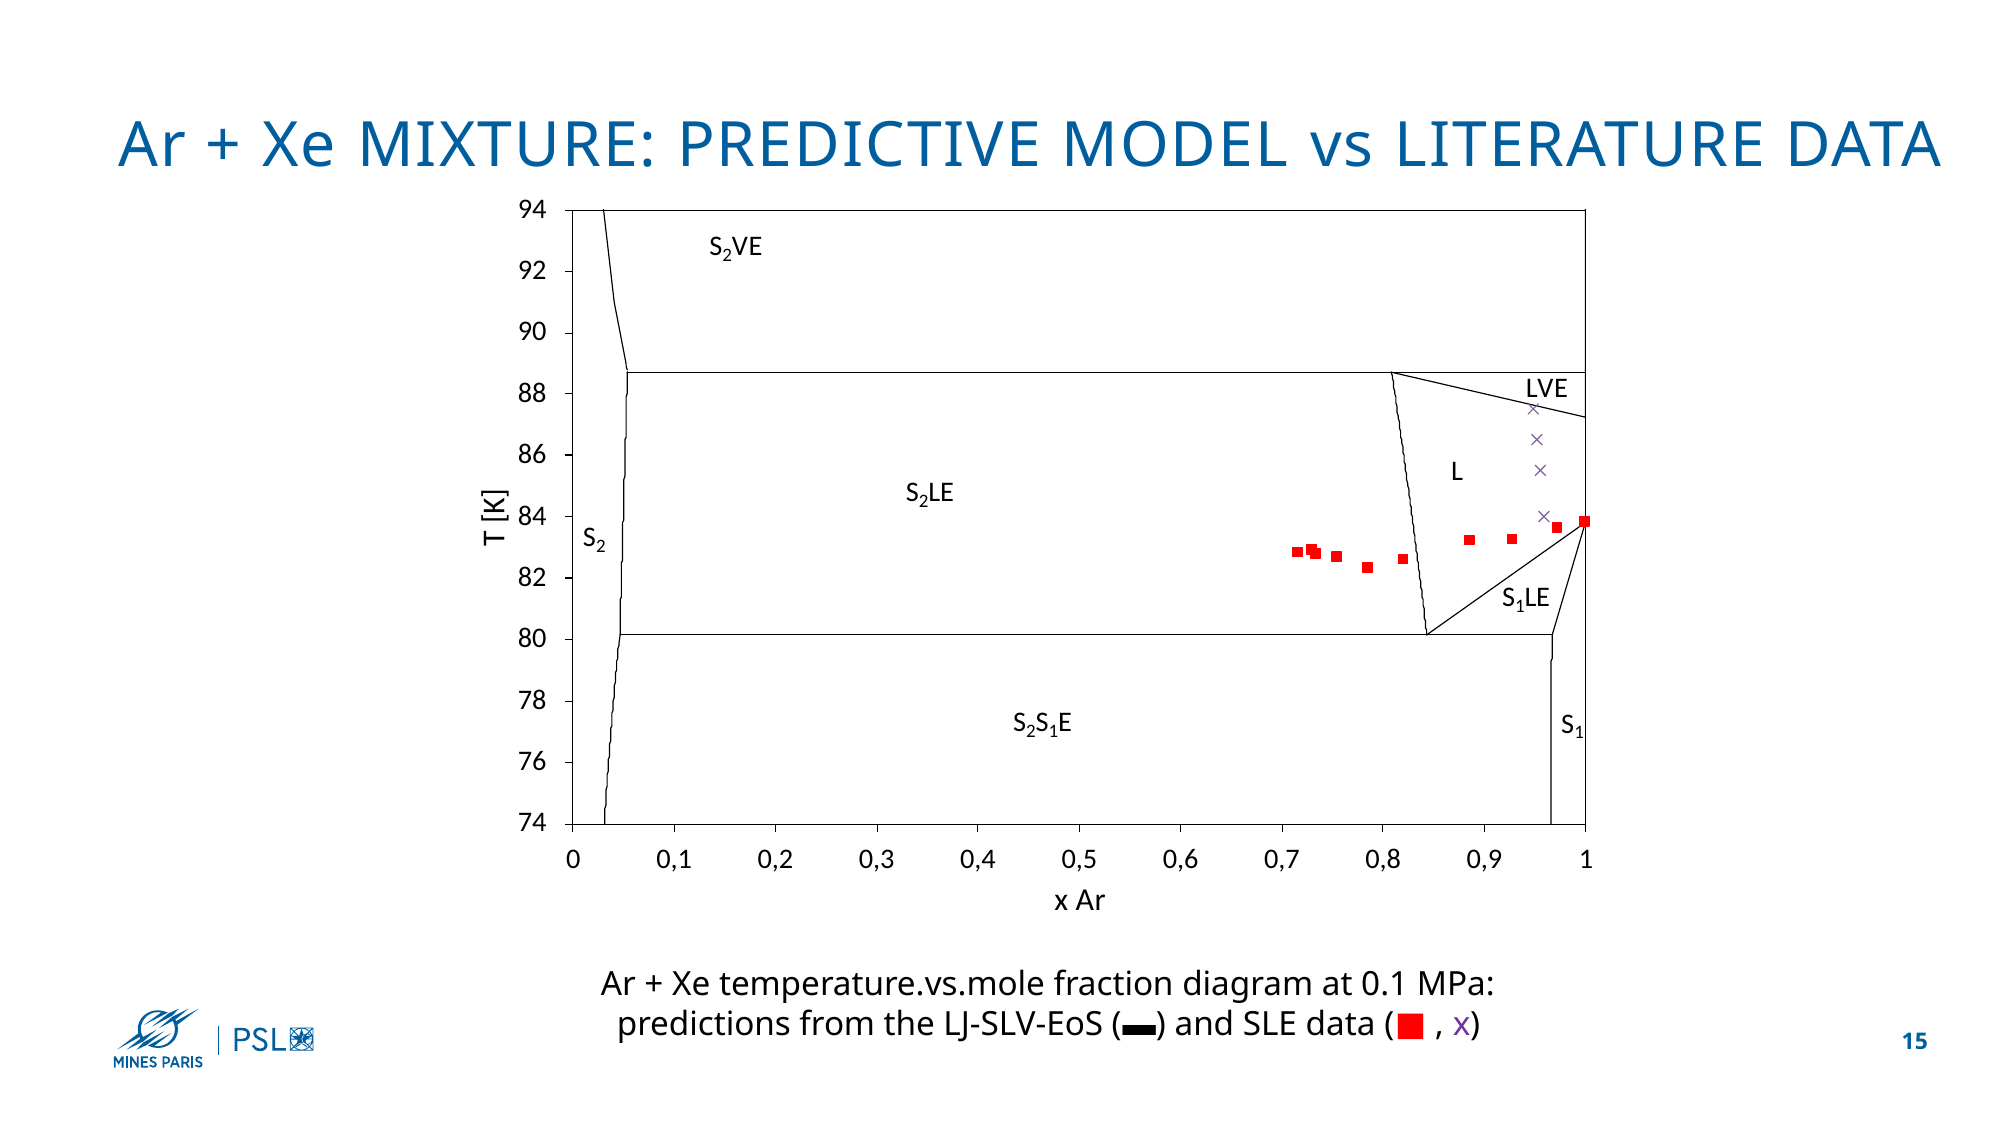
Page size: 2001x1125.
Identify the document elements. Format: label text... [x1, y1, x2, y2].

text_box Ar + Xe temperature.vs.mole fraction diagram at 0.1 MPa: predictions from the LJ-SLV-EoS (▬) and SLE data (■ , x) [487, 954, 1610, 1049]
title Ar + Xe mixture: predictive model vs literature data [118, 106, 2000, 210]
picture [454, 184, 1610, 939]
